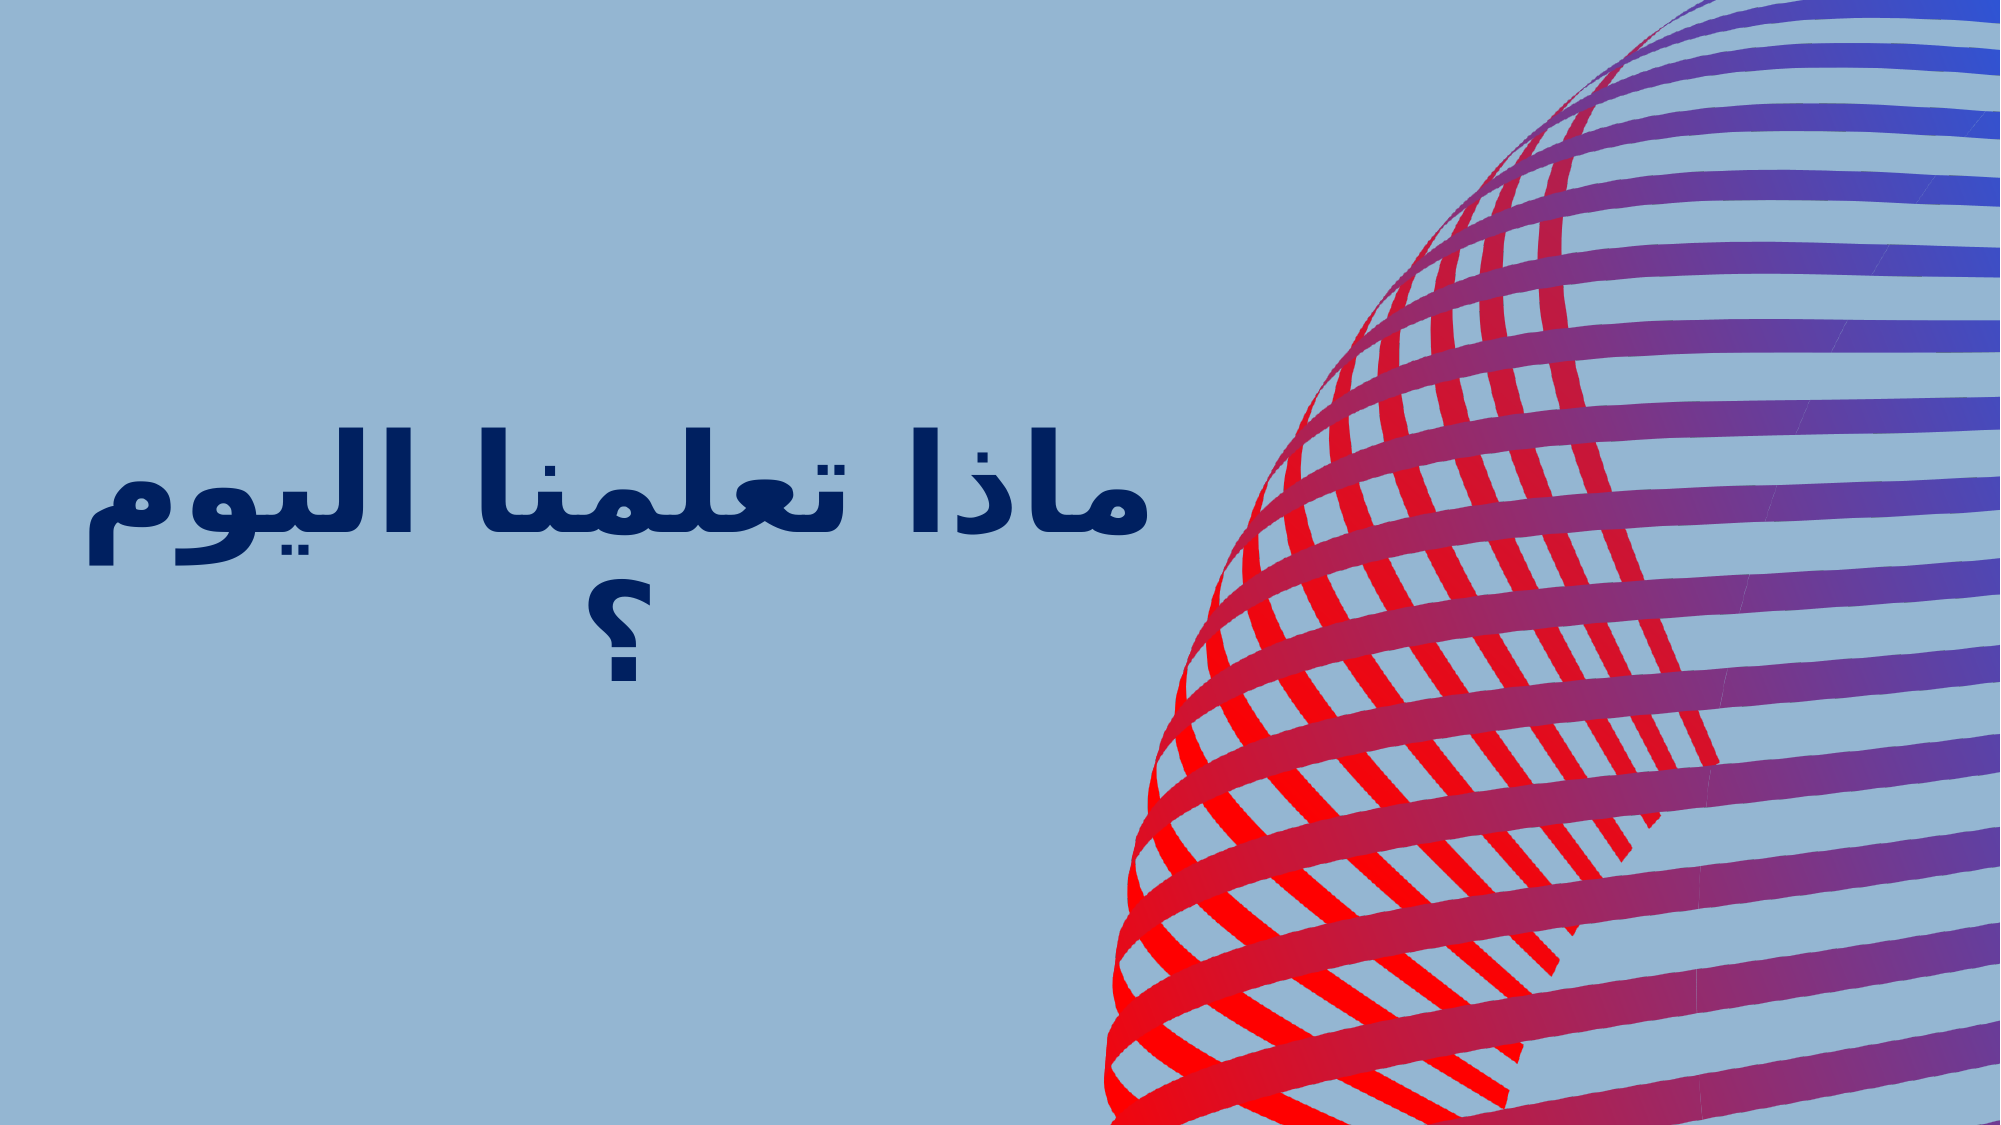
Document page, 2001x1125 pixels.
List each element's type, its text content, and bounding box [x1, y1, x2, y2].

title ماذا تعلمنا اليوم ؟ [53, 366, 1187, 759]
picture [0, 0, 2000, 1125]
